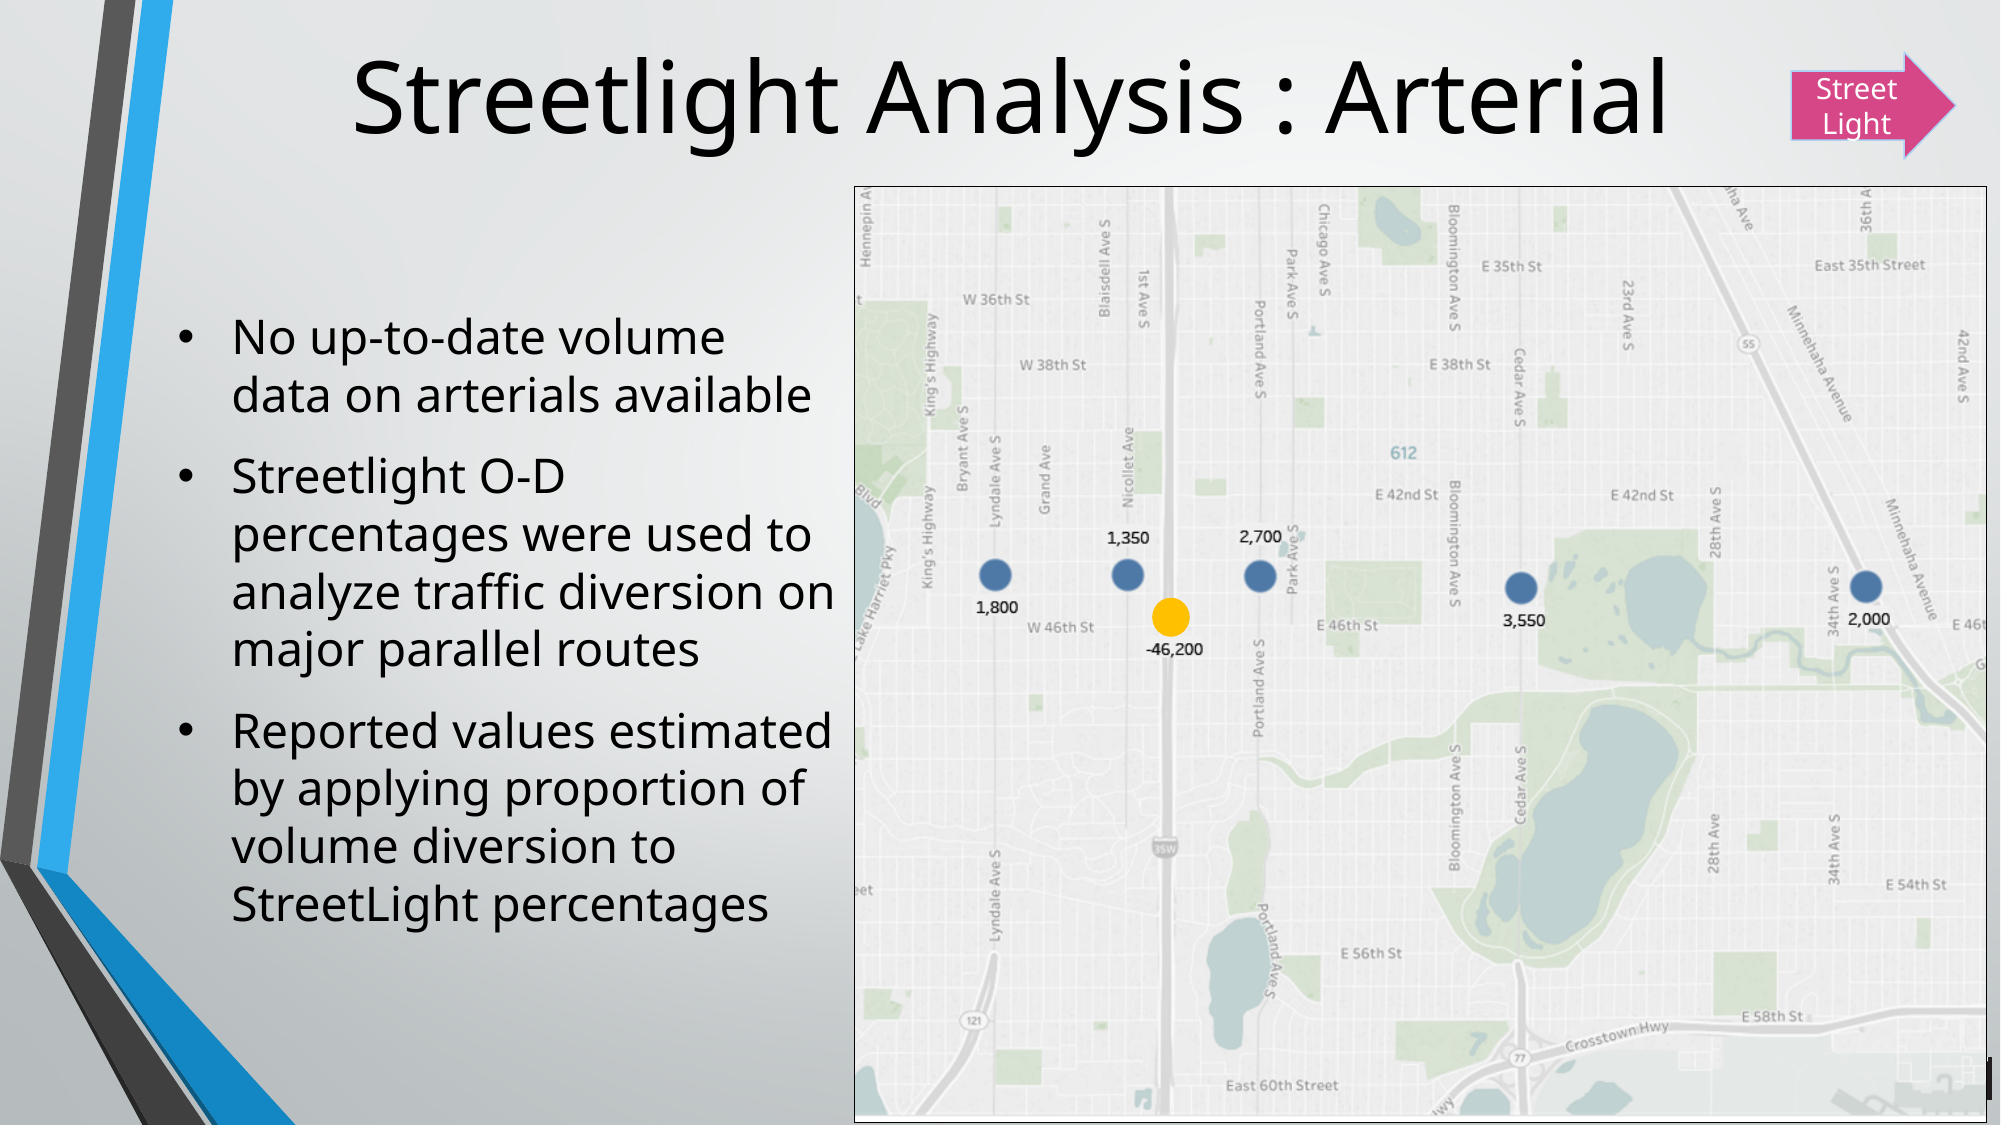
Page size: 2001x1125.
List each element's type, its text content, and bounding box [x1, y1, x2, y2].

text_box Street Light [1790, 51, 1957, 160]
picture [854, 186, 1994, 1125]
text_box No up-to-date volume data on arterials available Streetlight O-D percentages were used to analyze traffic diversion on major parallel routes Reported values estimated by applying proportion of volume diversion to StreetLight percentages [162, 286, 854, 951]
title Streetlight Analysis : Arterial [162, 0, 1887, 187]
